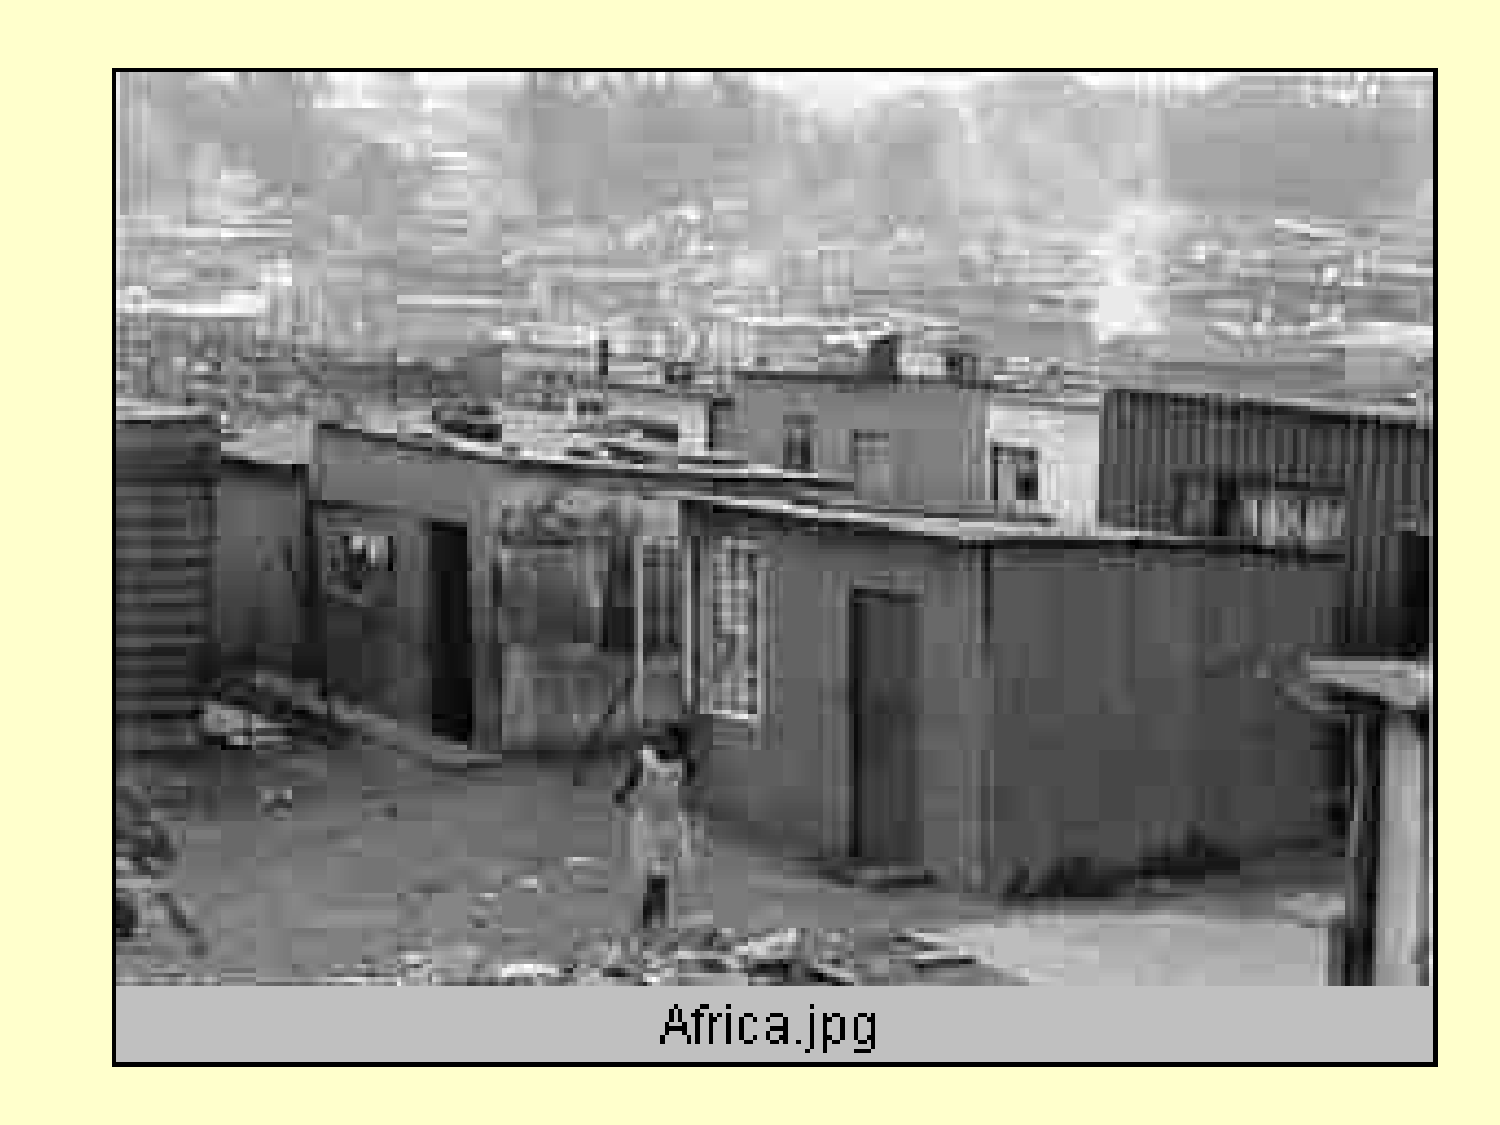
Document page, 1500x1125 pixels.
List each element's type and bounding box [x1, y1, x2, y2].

text_box [112, 68, 1438, 1067]
